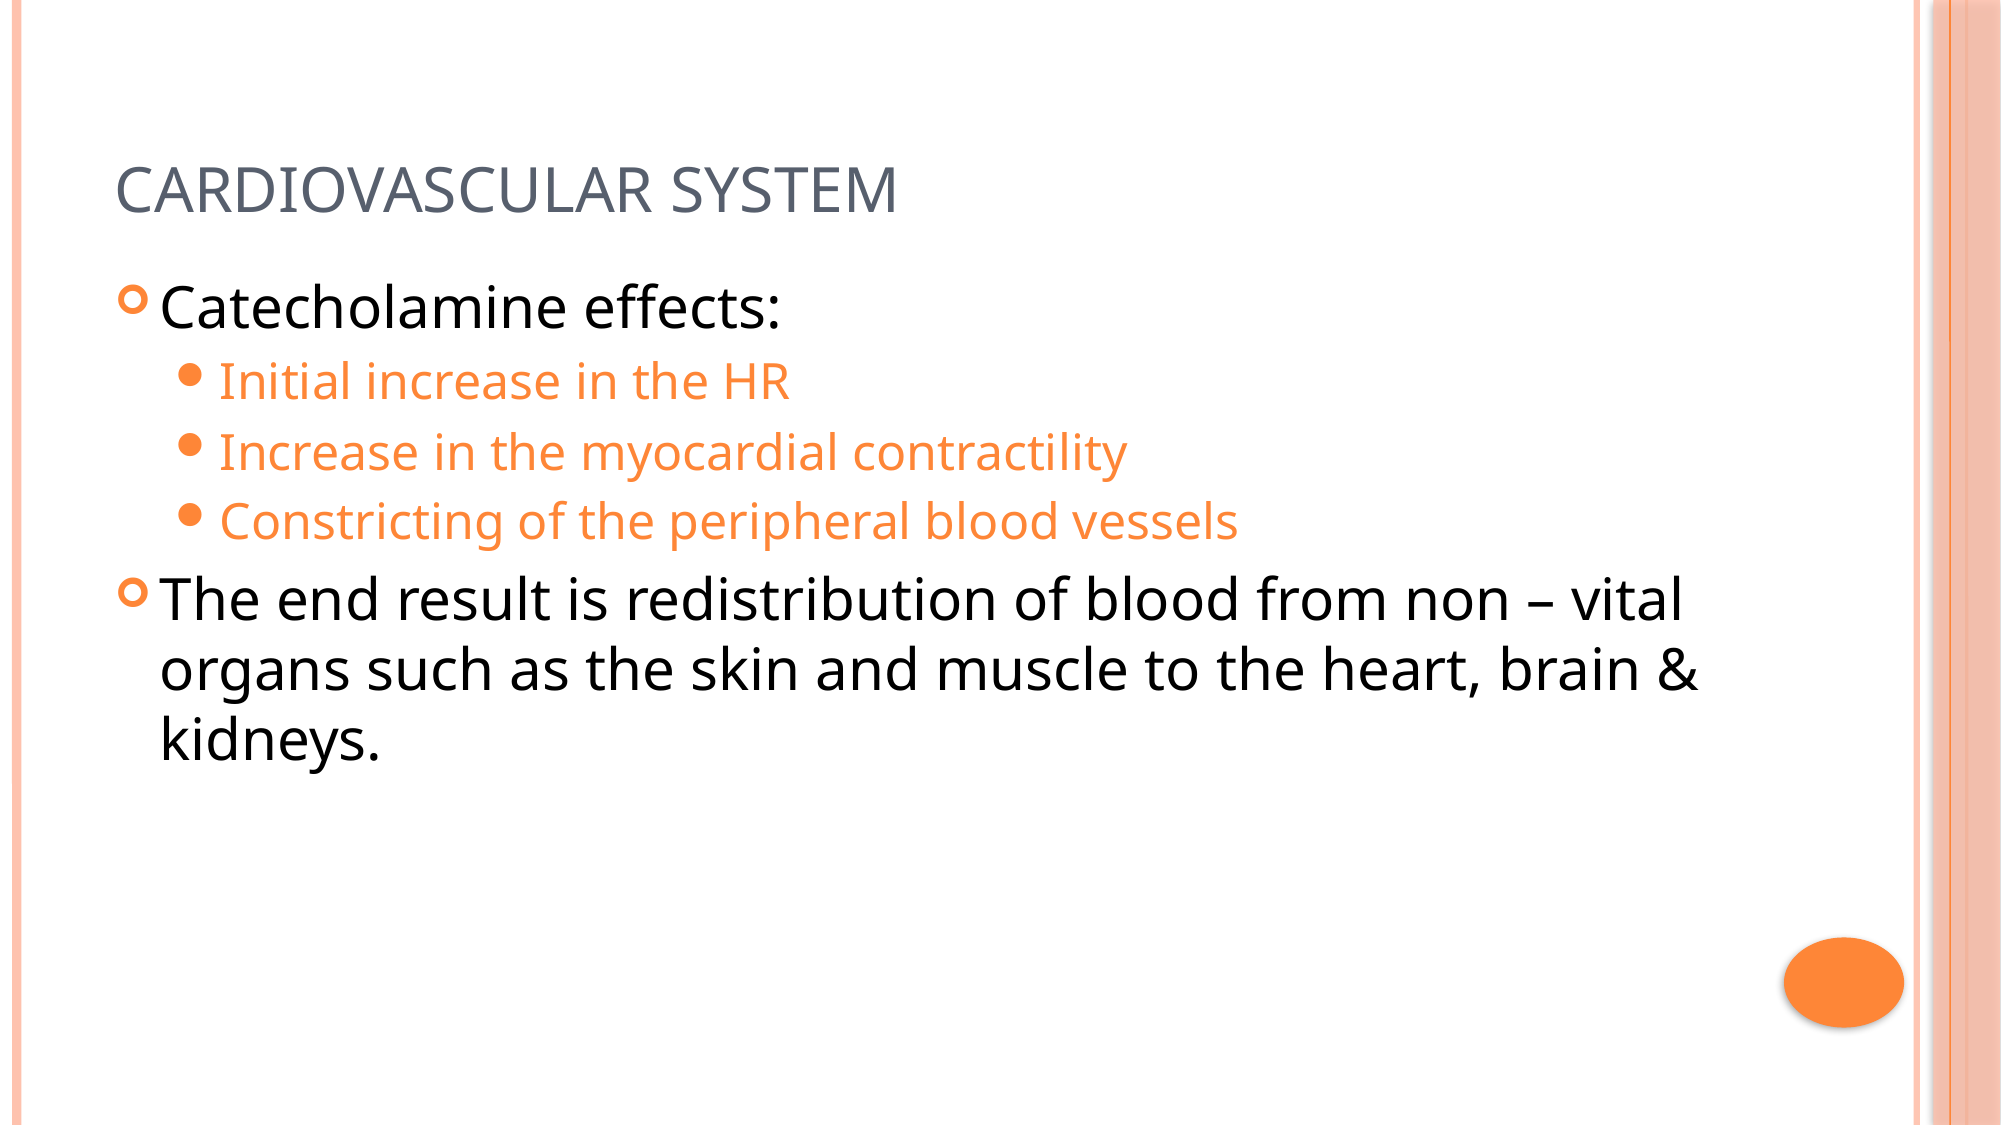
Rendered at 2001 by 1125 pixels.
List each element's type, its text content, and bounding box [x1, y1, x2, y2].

list Catecholamine effects: Initial increase in the HR Increase in the myocardial contractility Constricting of the peripheral blood vessels The end result is redistribution of blood from non – vital organs such as the skin and muscle to the heart, brain & kidneys. [99, 262, 1734, 1062]
title CARDIOVASCULAR SYSTEM [99, 45, 1734, 233]
